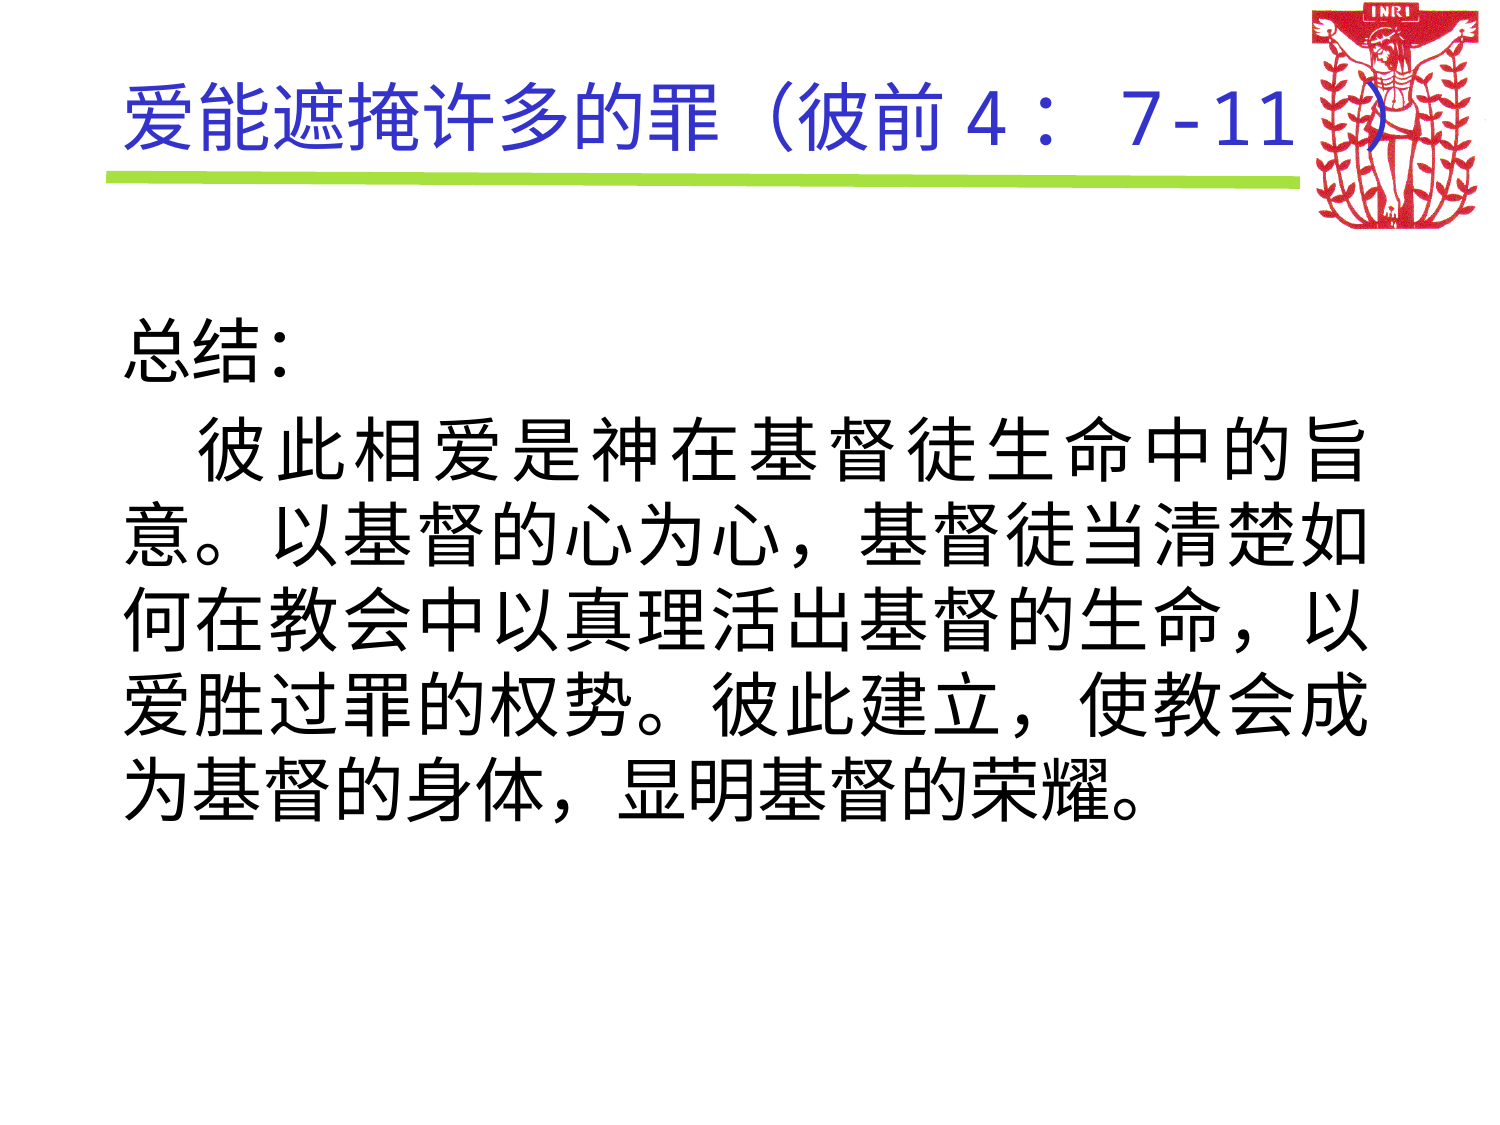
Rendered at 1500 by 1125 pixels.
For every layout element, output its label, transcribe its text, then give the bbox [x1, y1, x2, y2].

list 总结： 彼此相爱是神在基督徒生命中的旨意。以基督的心为心，基督徒当清楚如何在教会中以真理活出基督的生命，以爱胜过罪的权势。彼此建立，使教会成为基督的身体，显明基督的荣耀。 [105, 199, 1388, 906]
picture [1299, 0, 1500, 241]
title 爱能遮掩许多的罪（彼前4：7-11 ） [105, 21, 1457, 210]
